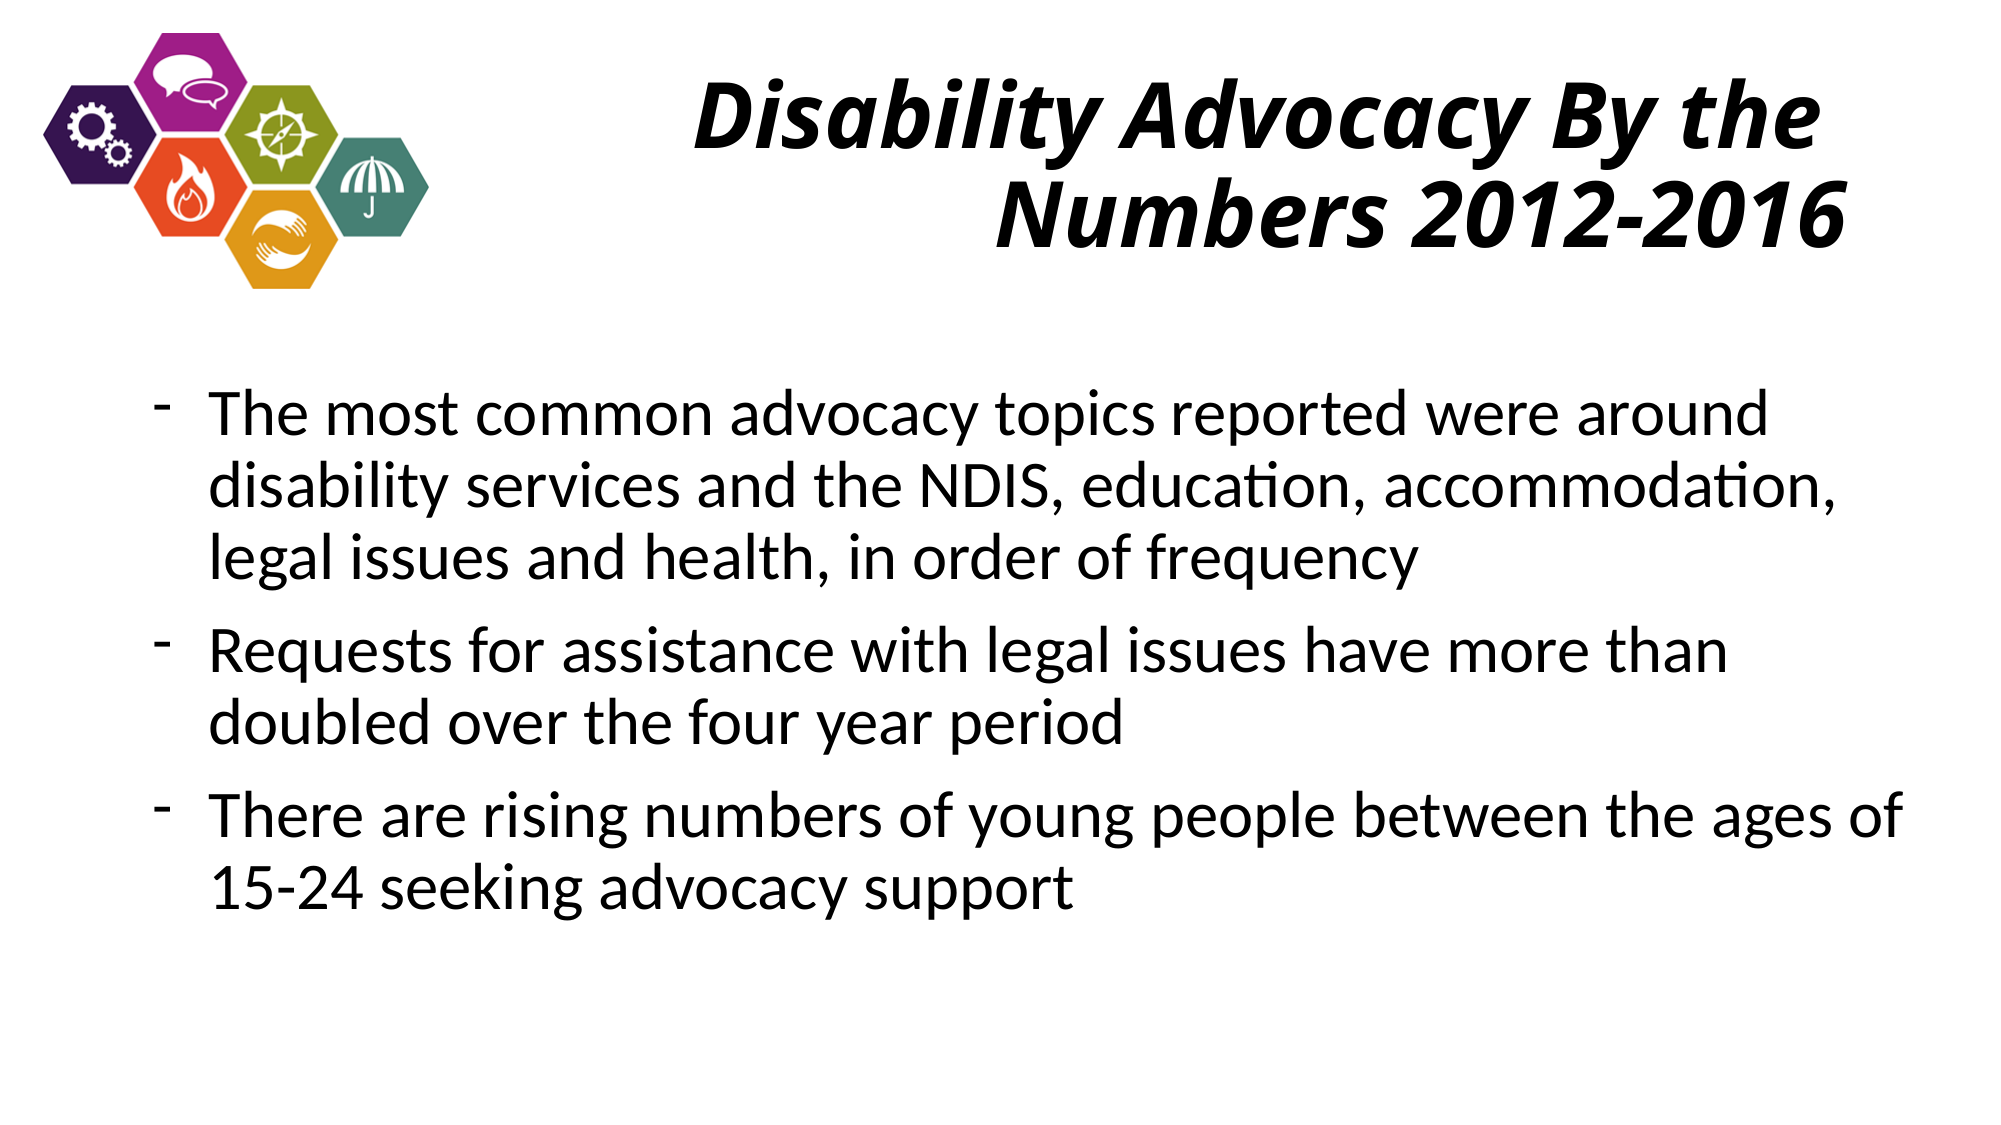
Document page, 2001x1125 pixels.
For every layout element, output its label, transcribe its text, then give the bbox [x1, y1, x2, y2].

list The most common advocacy topics reported were around disability services and the NDIS, education, accommodation, legal issues and health, in order of frequency Requests for assistance with legal issues have more than doubled over the four year period There are rising numbers of young people between the ages of 15-24 seeking advocacy support [137, 299, 1922, 1046]
title Disability Advocacy By the Numbers 2012-2016 [429, 59, 1863, 278]
picture [43, 33, 429, 289]
